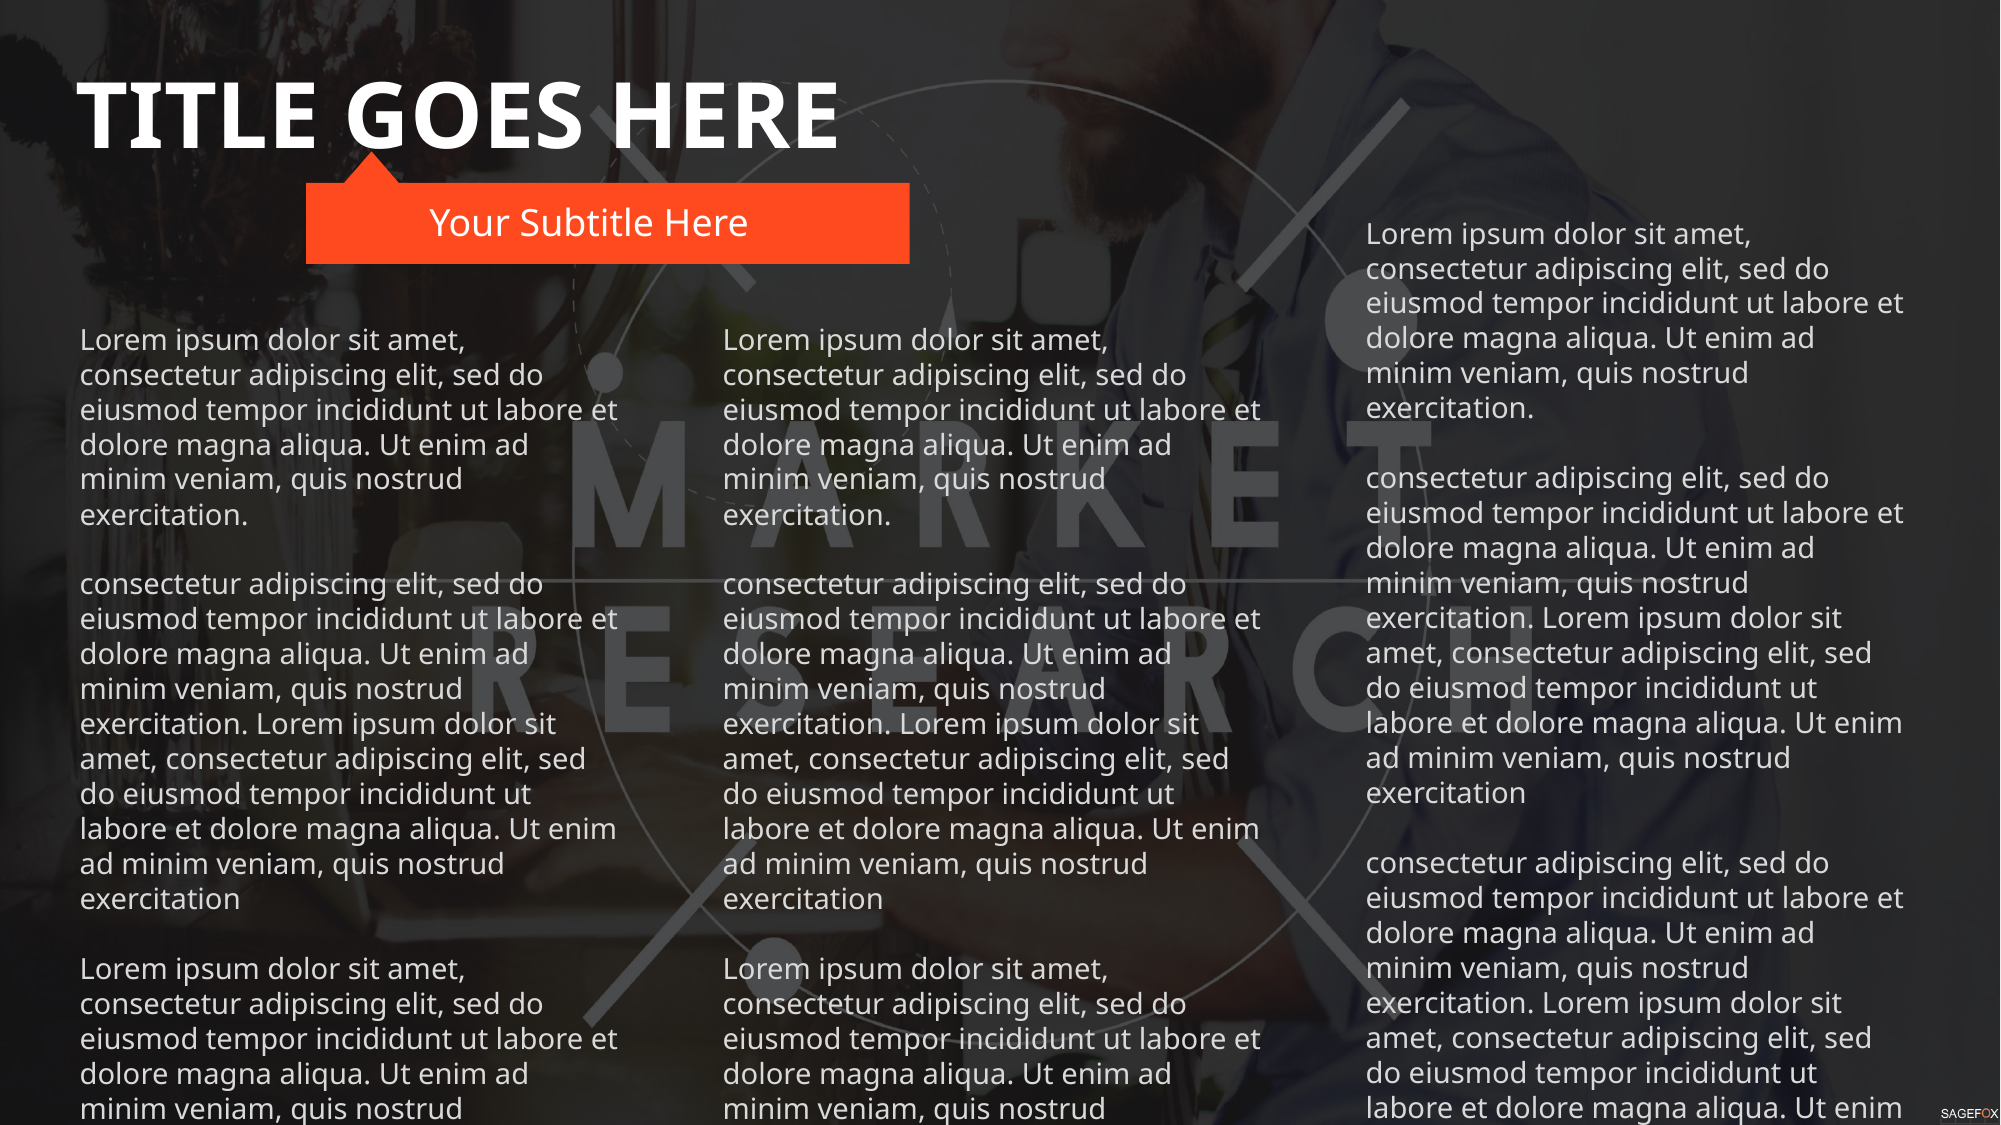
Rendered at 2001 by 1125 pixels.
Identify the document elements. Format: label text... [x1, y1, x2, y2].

text_box Lorem ipsum dolor sit amet, consectetur adipiscing elit, sed do eiusmod tempor incididunt ut labore et dolore magna aliqua. Ut enim ad minim veniam, quis nostrud exercitation. consectetur adipiscing elit, sed do eiusmod tempor incididunt ut labore et dolore magna aliqua. Ut enim ad minim veniam, quis nostrud exercitation. Lorem ipsum dolor sit amet, consectetur adipiscing elit, sed do eiusmod tempor incididunt ut labore et dolore magna aliqua. Ut enim ad minim veniam, quis nostrud exercitation Lorem ipsum dolor sit amet, consectetur adipiscing elit, sed do eiusmod tempor incididunt ut labore et dolore magna aliqua. Ut enim ad minim veniam, quis nostrud exercitation. [64, 313, 635, 1125]
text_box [306, 151, 910, 264]
text_box Lorem ipsum dolor sit amet, consectetur adipiscing elit, sed do eiusmod tempor incididunt ut labore et dolore magna aliqua. Ut enim ad minim veniam, quis nostrud exercitation. consectetur adipiscing elit, sed do eiusmod tempor incididunt ut labore et dolore magna aliqua. Ut enim ad minim veniam, quis nostrud exercitation. Lorem ipsum dolor sit amet, consectetur adipiscing elit, sed do eiusmod tempor incididunt ut labore et dolore magna aliqua. Ut enim ad minim veniam, quis nostrud exercitation consectetur adipiscing elit, sed do eiusmod tempor incididunt ut labore et dolore magna aliqua. Ut enim ad minim veniam, quis nostrud exercitation. Lorem ipsum dolor sit amet, consectetur adipiscing elit, sed do eiusmod tempor incididunt ut labore et dolore magna aliqua. Ut enim ad minim veniam, quis nostrud exercitation [1350, 207, 1921, 1125]
text_box TITLE GOES HERE [60, 49, 965, 175]
text_box Lorem ipsum dolor sit amet, consectetur adipiscing elit, sed do eiusmod tempor incididunt ut labore et dolore magna aliqua. Ut enim ad minim veniam, quis nostrud exercitation. consectetur adipiscing elit, sed do eiusmod tempor incididunt ut labore et dolore magna aliqua. Ut enim ad minim veniam, quis nostrud exercitation. Lorem ipsum dolor sit amet, consectetur adipiscing elit, sed do eiusmod tempor incididunt ut labore et dolore magna aliqua. Ut enim ad minim veniam, quis nostrud exercitation Lorem ipsum dolor sit amet, consectetur adipiscing elit, sed do eiusmod tempor incididunt ut labore et dolore magna aliqua. Ut enim ad minim veniam, quis nostrud exercitation [707, 313, 1278, 1125]
picture [1940, 0, 2001, 1125]
